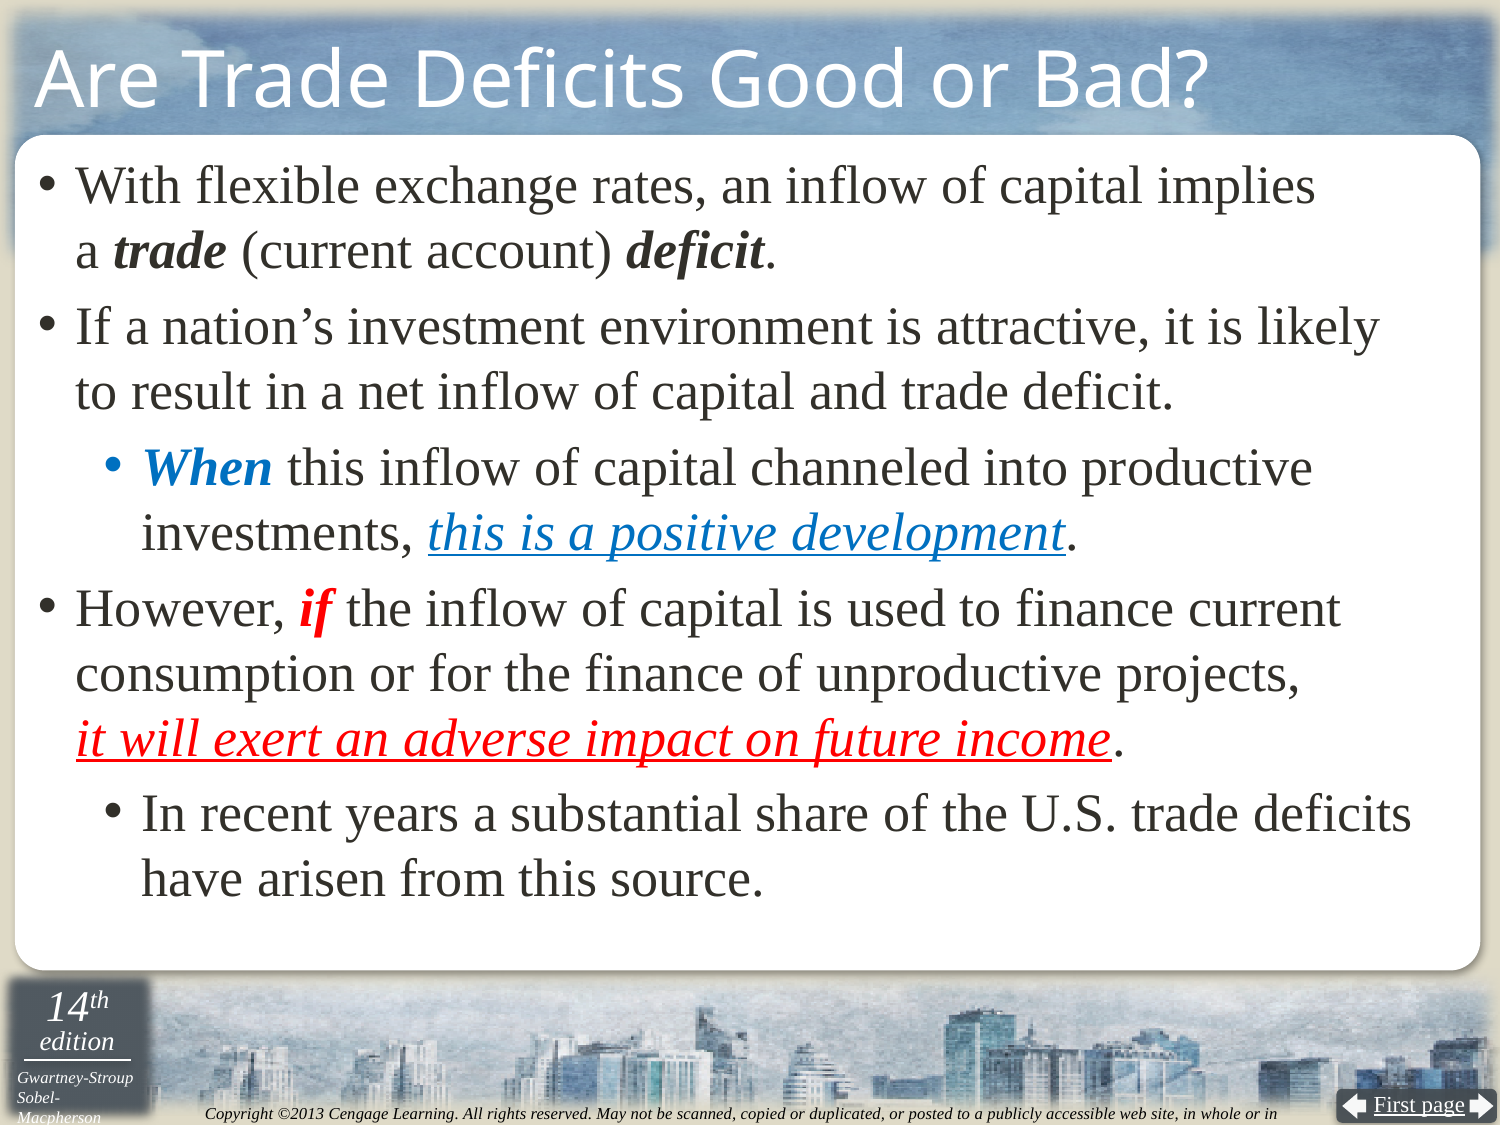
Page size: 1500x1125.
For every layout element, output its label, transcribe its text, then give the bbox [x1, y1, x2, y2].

text_box [14, 134, 1482, 972]
picture [153, 994, 1479, 1091]
list With flexible exchange rates, an inflow of capital implies a trade (current account) deficit. If a nation’s investment environment is attractive, it is likely to result in a net inflow of capital and trade deficit. When this inflow of capital channeled into productive investments, this is a positive development. However, if the inflow of capital is used to finance current consumption or for the finance of unproductive projects, it will exert an adverse impact on future income. In recent years a substantial share of the U.S. trade deficits have arisen from this source. [23, 142, 1454, 881]
title Are Trade Deficits Good or Bad? [19, 21, 1481, 131]
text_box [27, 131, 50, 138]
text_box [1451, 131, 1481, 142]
